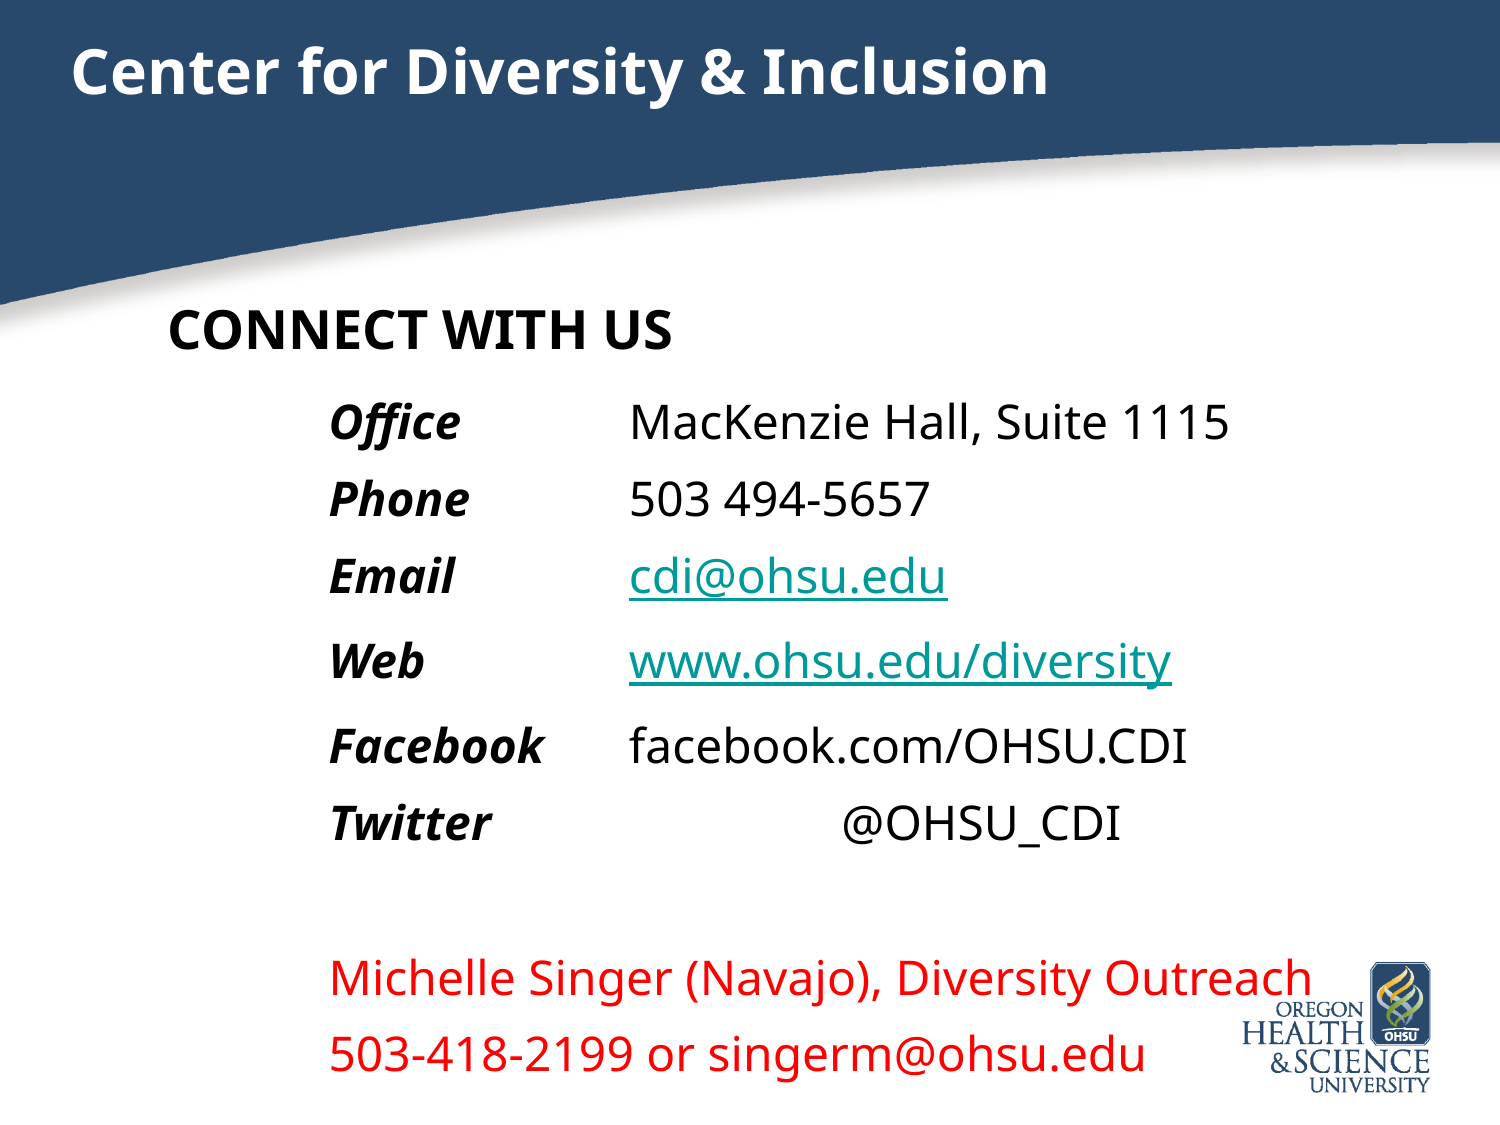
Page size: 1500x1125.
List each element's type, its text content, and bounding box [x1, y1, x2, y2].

list CONNECT WITH US [152, 287, 1452, 1051]
text_box Office MacKenzie Hall, Suite 1115 Phone 503 494-5657 Email cdi@ohsu.edu Web www.ohsu.edu/diversity Facebook facebook.com/OHSU.CDI Twitter @OHSU_CDI Michelle Singer (Navajo), Diversity Outreach 503-418-2199 or singerm@ohsu.edu [314, 384, 1405, 1089]
picture [0, 0, 1500, 1125]
title Center for Diversity & Inclusion [70, 24, 1422, 126]
text_box [324, 112, 1500, 1125]
